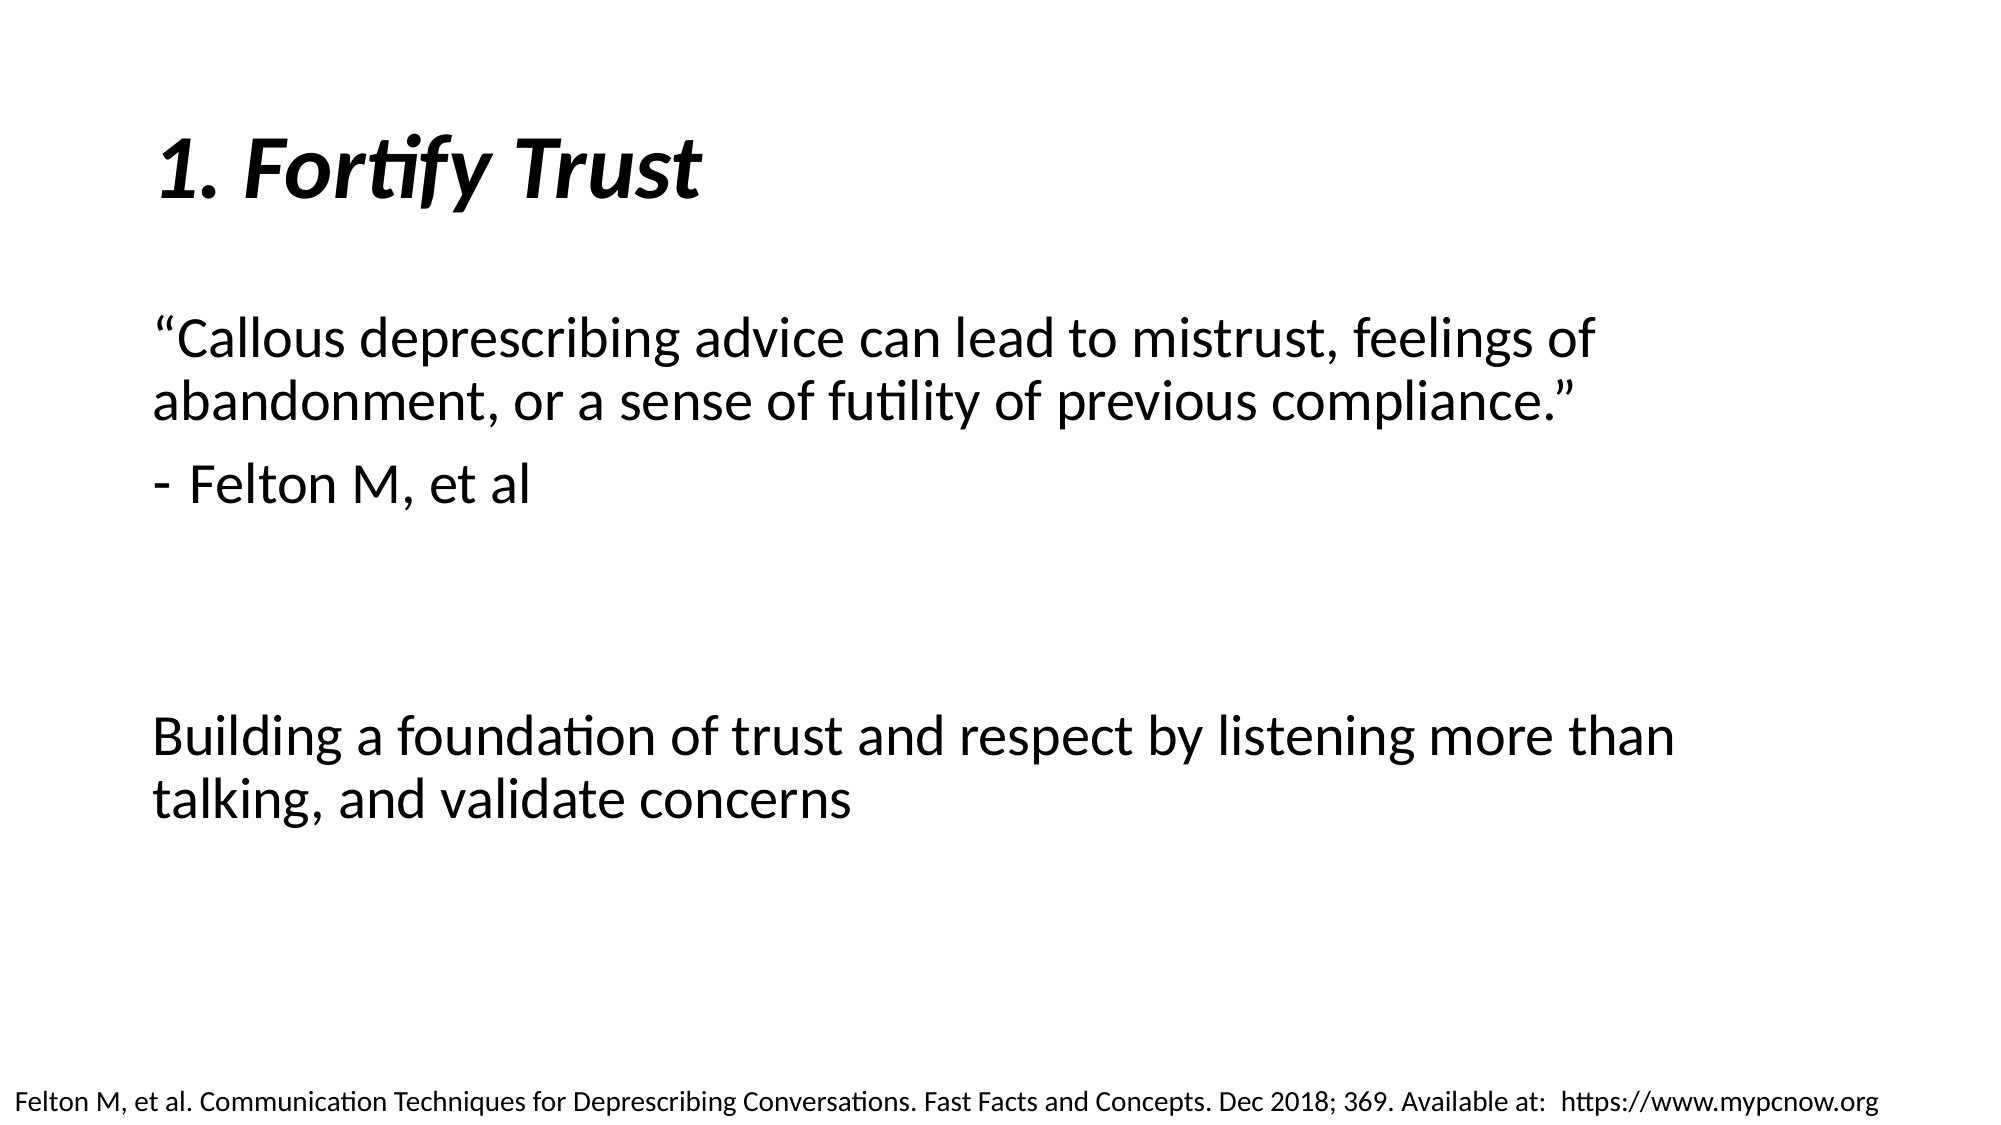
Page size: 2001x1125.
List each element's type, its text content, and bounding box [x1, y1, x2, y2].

text_box Felton M, et al. Communication Techniques for Deprescribing Conversations. Fast Facts and Concepts. Dec 2018; 369. Available at: https://www.mypcnow.org [0, 1074, 1986, 1125]
title 1. Fortify Trust [137, 59, 1863, 278]
list “Callous deprescribing advice can lead to mistrust, feelings of abandonment, or a sense of futility of previous compliance.” Felton M, et al Building a foundation of trust and respect by listening more than talking, and validate concerns [137, 299, 1863, 1014]
